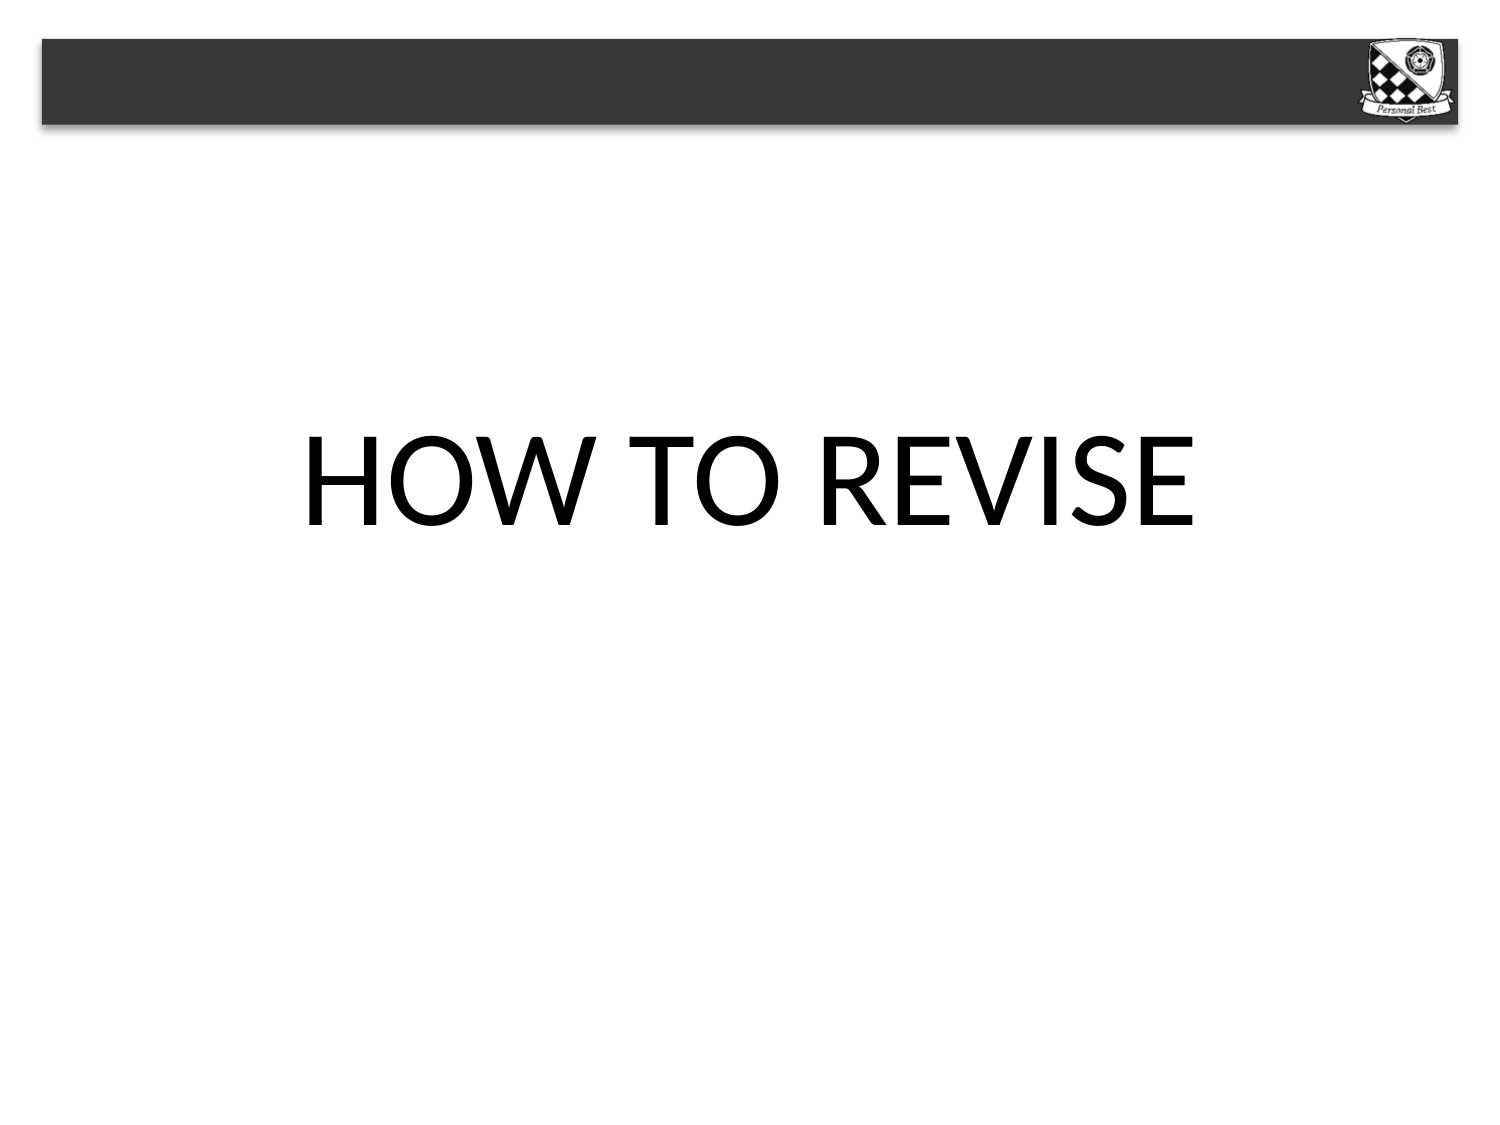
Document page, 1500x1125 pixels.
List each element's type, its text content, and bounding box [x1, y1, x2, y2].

picture [1346, 25, 1460, 139]
text_box [41, 38, 1341, 125]
title HOW TO REVISE [112, 349, 1388, 591]
